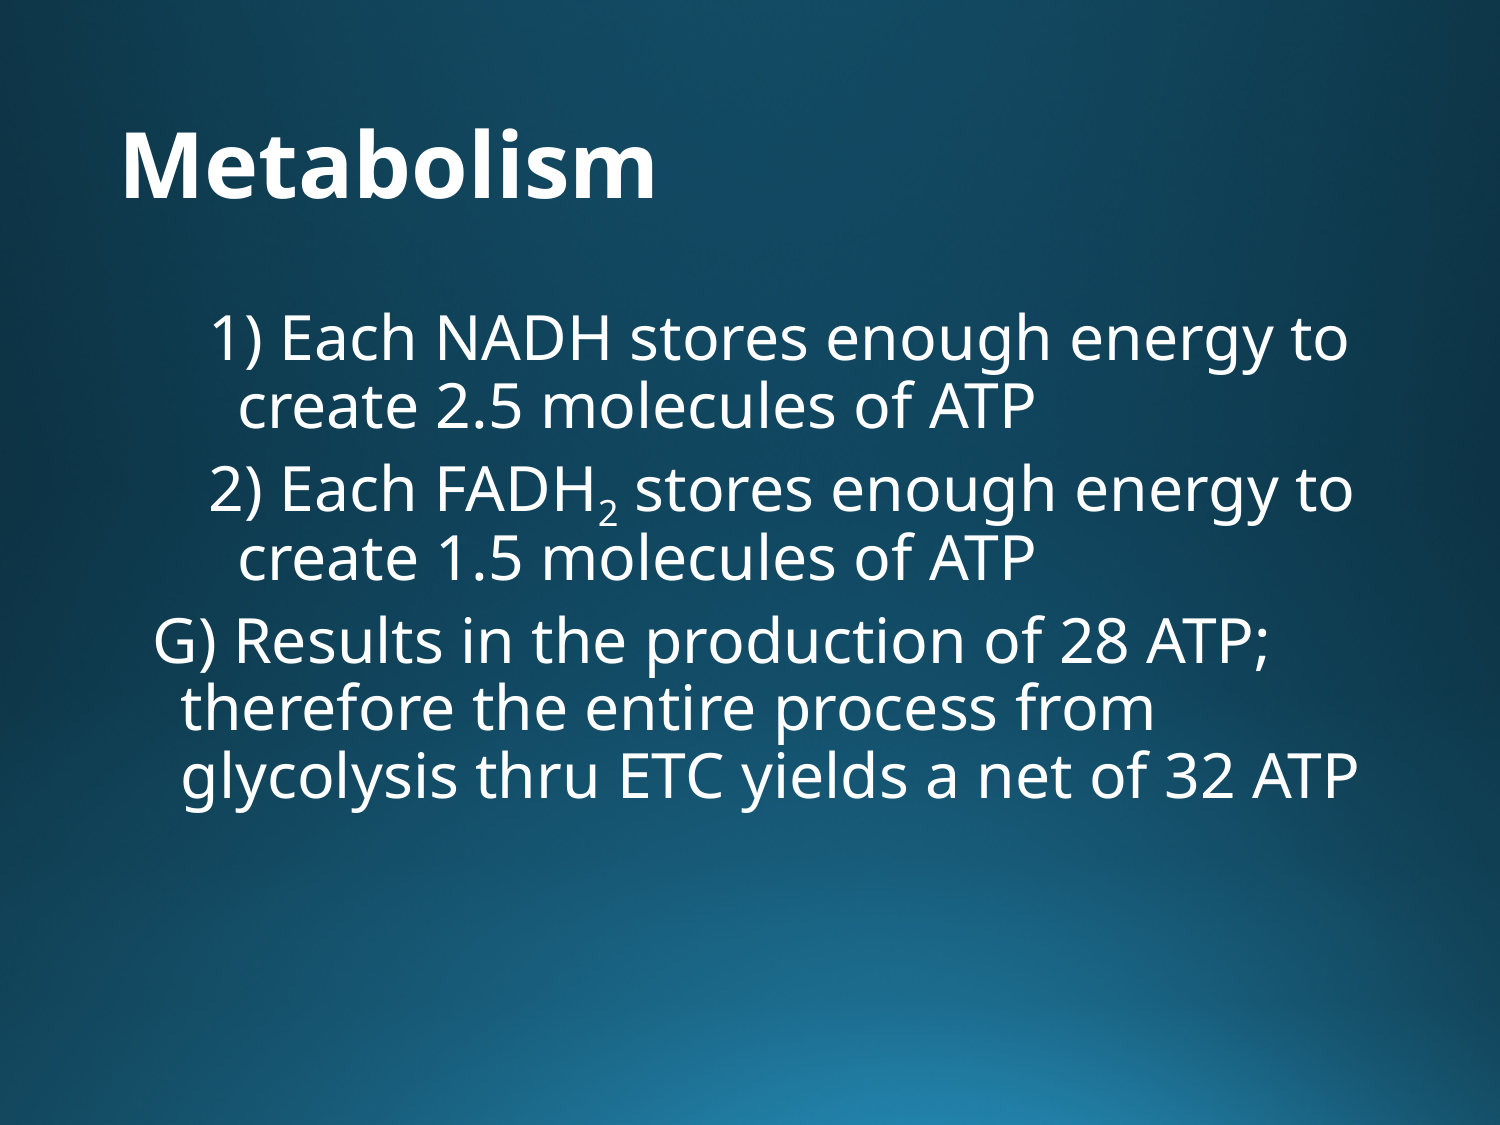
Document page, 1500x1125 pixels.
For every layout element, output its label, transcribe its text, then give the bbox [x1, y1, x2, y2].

title Metabolism [103, 59, 1397, 278]
picture [0, 0, 1500, 1125]
list 1) Each NADH stores enough energy to create 2.5 molecules of ATP 2) Each FADH2 stores enough energy to create 1.5 molecules of ATP G) Results in the production of 28 ATP; therefore the entire process from glycolysis thru ETC yields a net of 32 ATP [137, 299, 1397, 1014]
